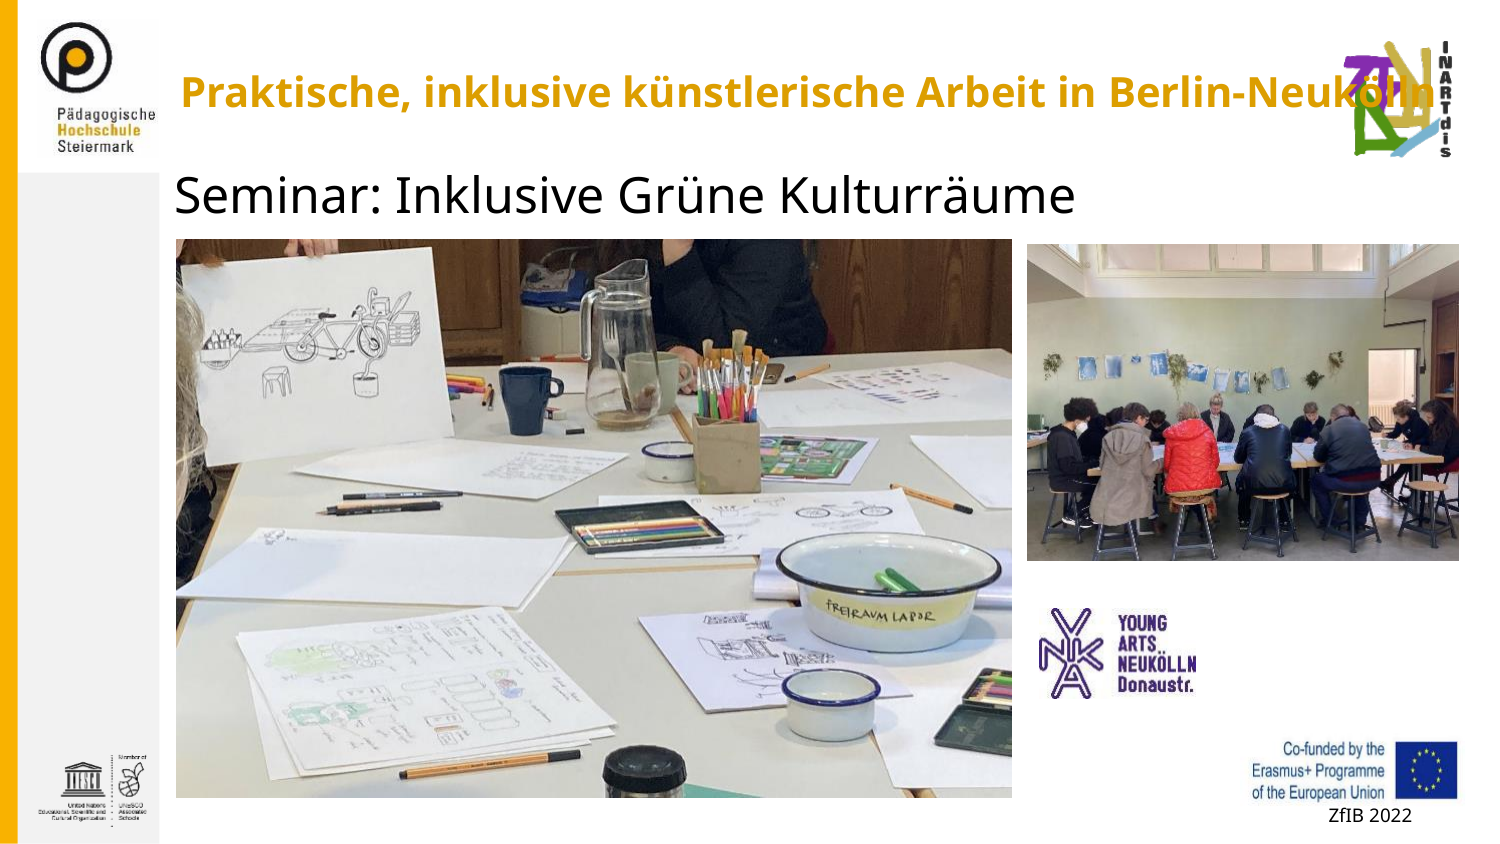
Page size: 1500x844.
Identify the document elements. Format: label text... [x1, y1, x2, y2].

title Praktische, inklusive künstlerische Arbeit in Berlin-Neukölln [159, 0, 1459, 207]
picture [1337, 37, 1459, 160]
text_box ZfIB 2022 [1199, 796, 1427, 834]
text_box Seminar: Inklusive Grüne Kulturräume [159, 156, 1104, 248]
picture [32, 752, 160, 827]
picture [1039, 608, 1196, 700]
picture [37, 19, 159, 158]
picture [176, 239, 1459, 798]
picture [1239, 725, 1468, 816]
